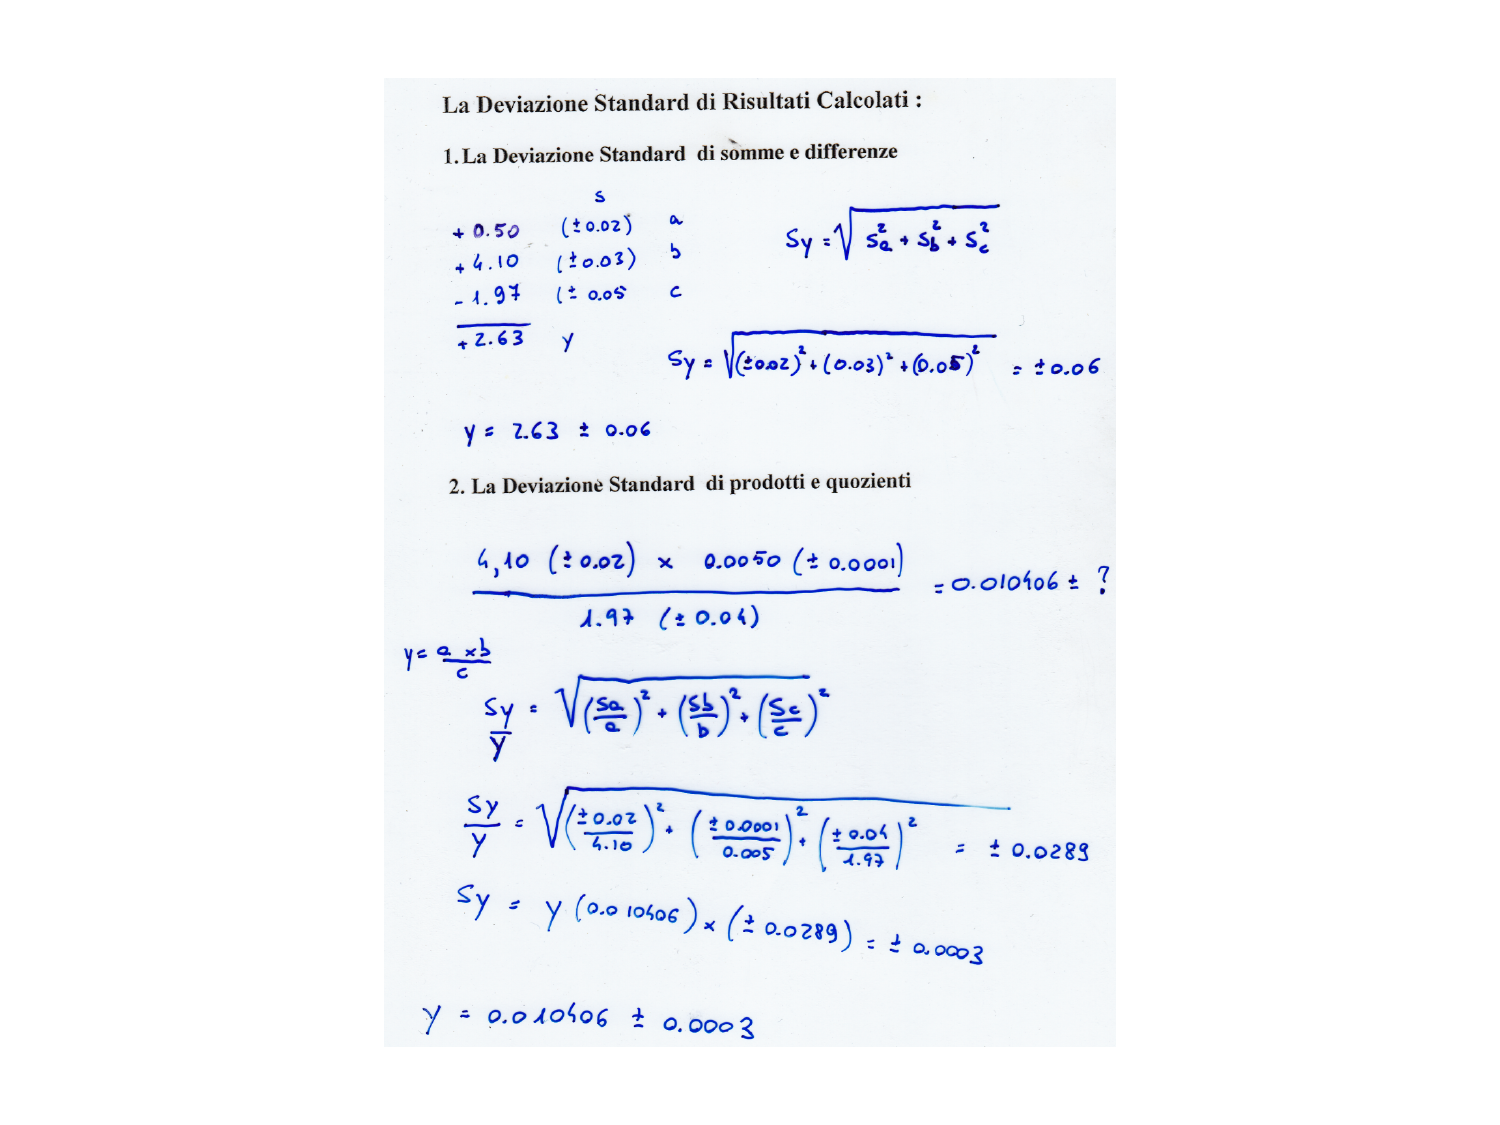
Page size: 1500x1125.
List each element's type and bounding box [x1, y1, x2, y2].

picture [384, 77, 1116, 1047]
